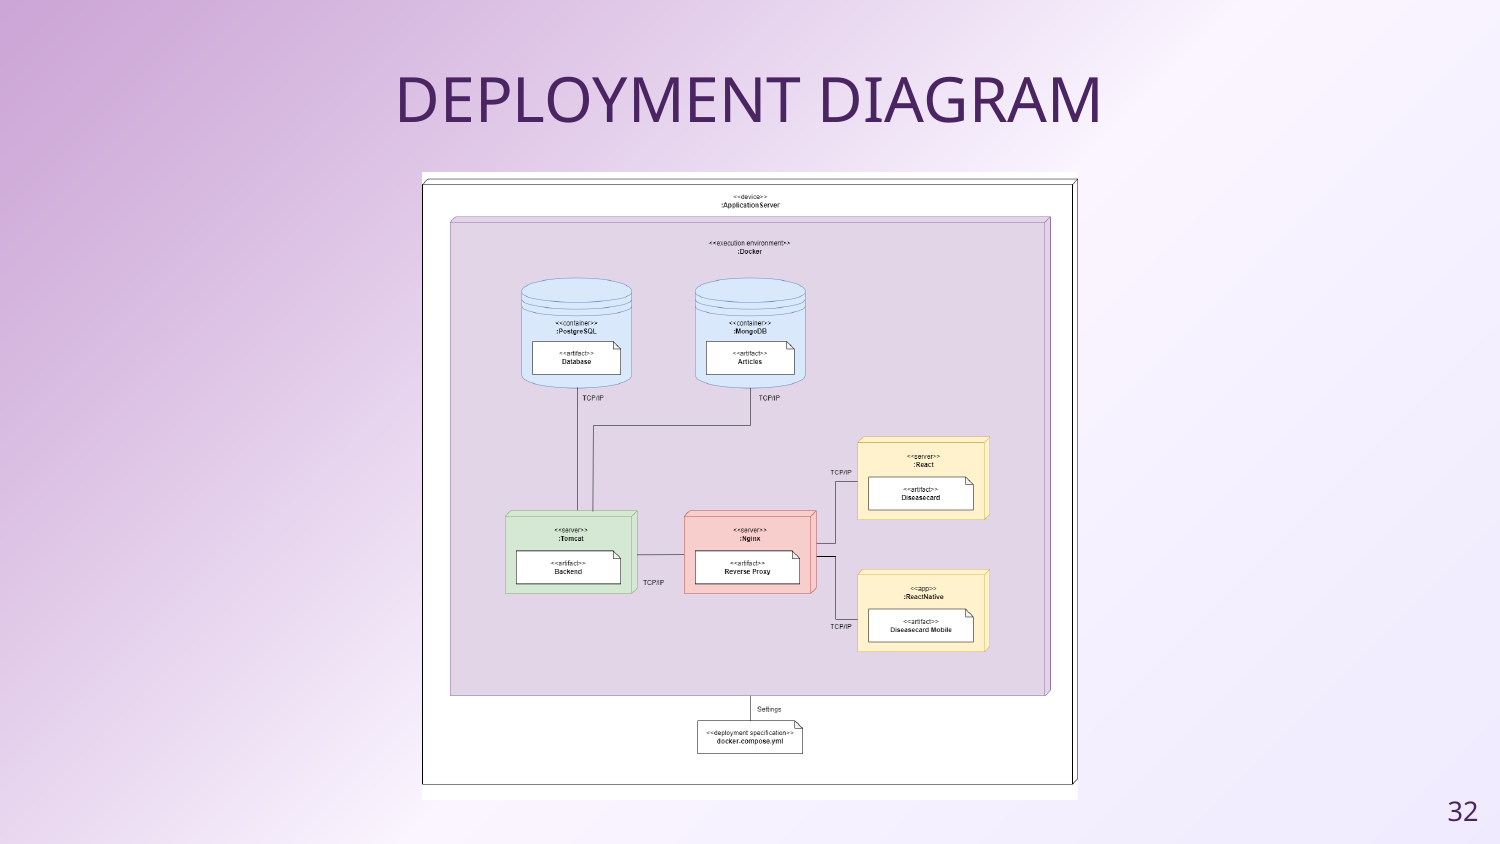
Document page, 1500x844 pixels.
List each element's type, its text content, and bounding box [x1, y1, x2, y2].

slide_number ‹#› [1403, 779, 1494, 844]
title DEPLOYMENT DIAGRAM [130, 50, 1370, 144]
picture [0, 0, 1500, 844]
